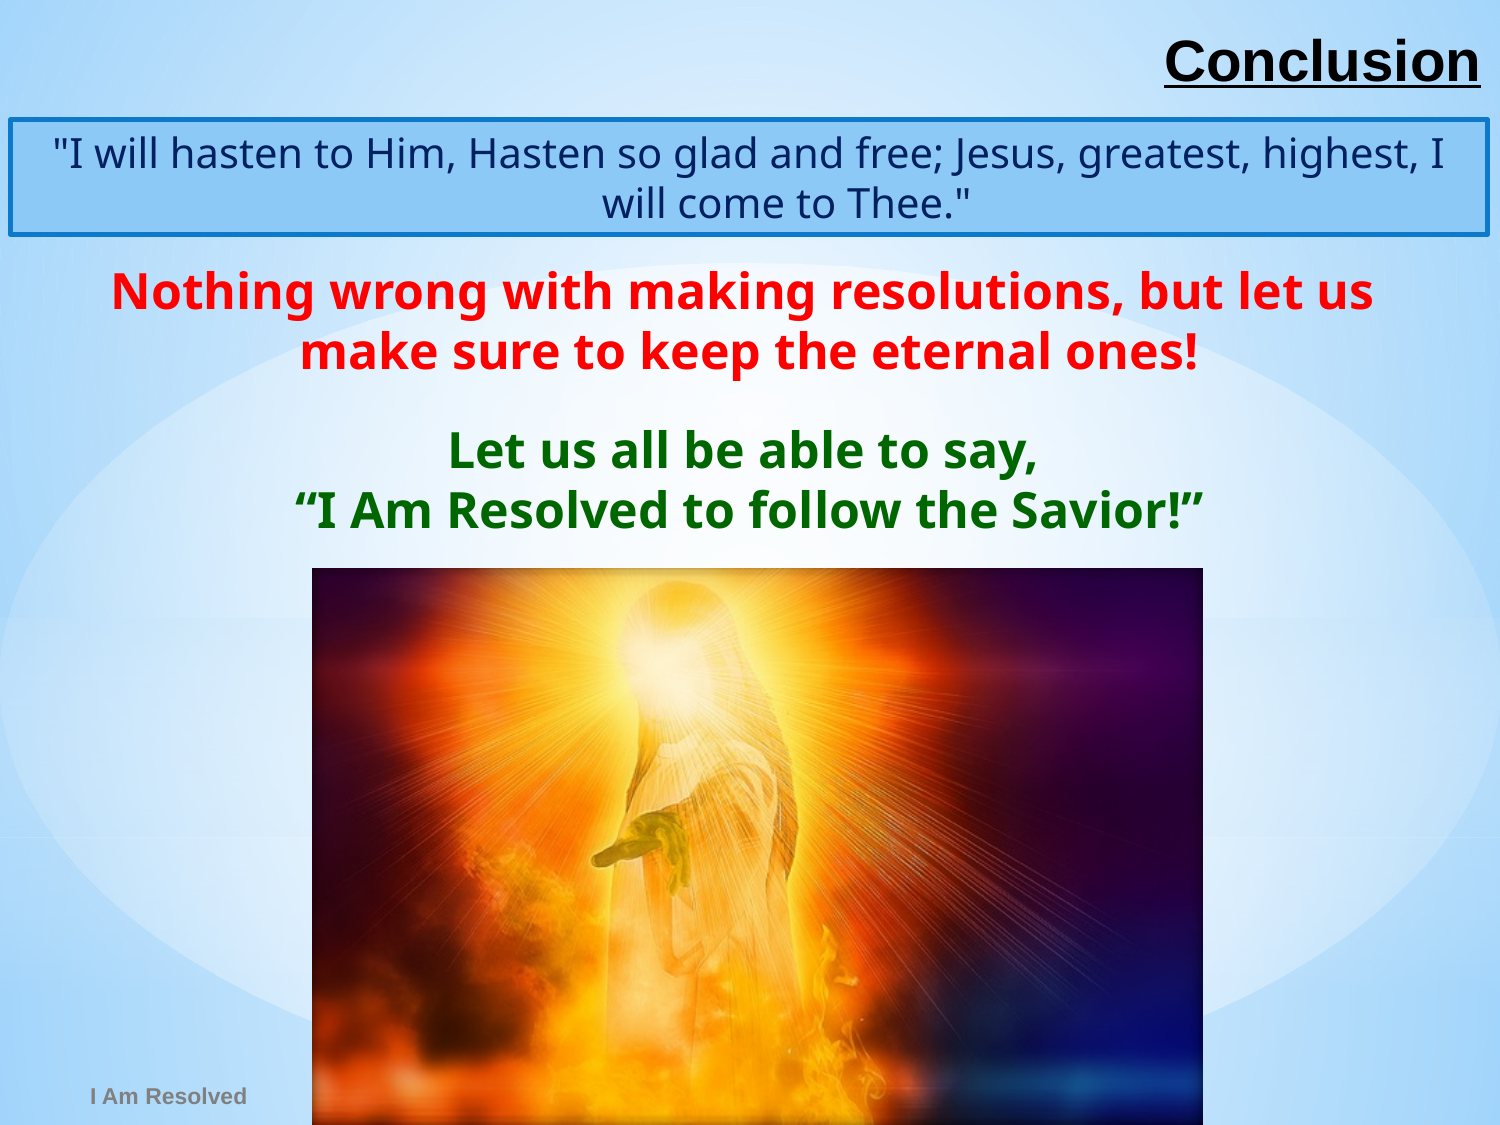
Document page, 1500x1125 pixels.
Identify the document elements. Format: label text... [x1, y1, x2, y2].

text_box Let us all be able to say, “I Am Resolved to follow the Savior!” [0, 410, 1500, 546]
text_box "I will hasten to Him, Hasten so glad and free; Jesus, greatest, highest, I will come to Thee." [10, 119, 1488, 235]
footer I Am Resolved [75, 1065, 307, 1125]
picture [312, 568, 1203, 1125]
text_box Nothing wrong with making resolutions, but let us make sure to keep the eternal ones! [0, 252, 1499, 388]
title Conclusion [0, 16, 1497, 124]
